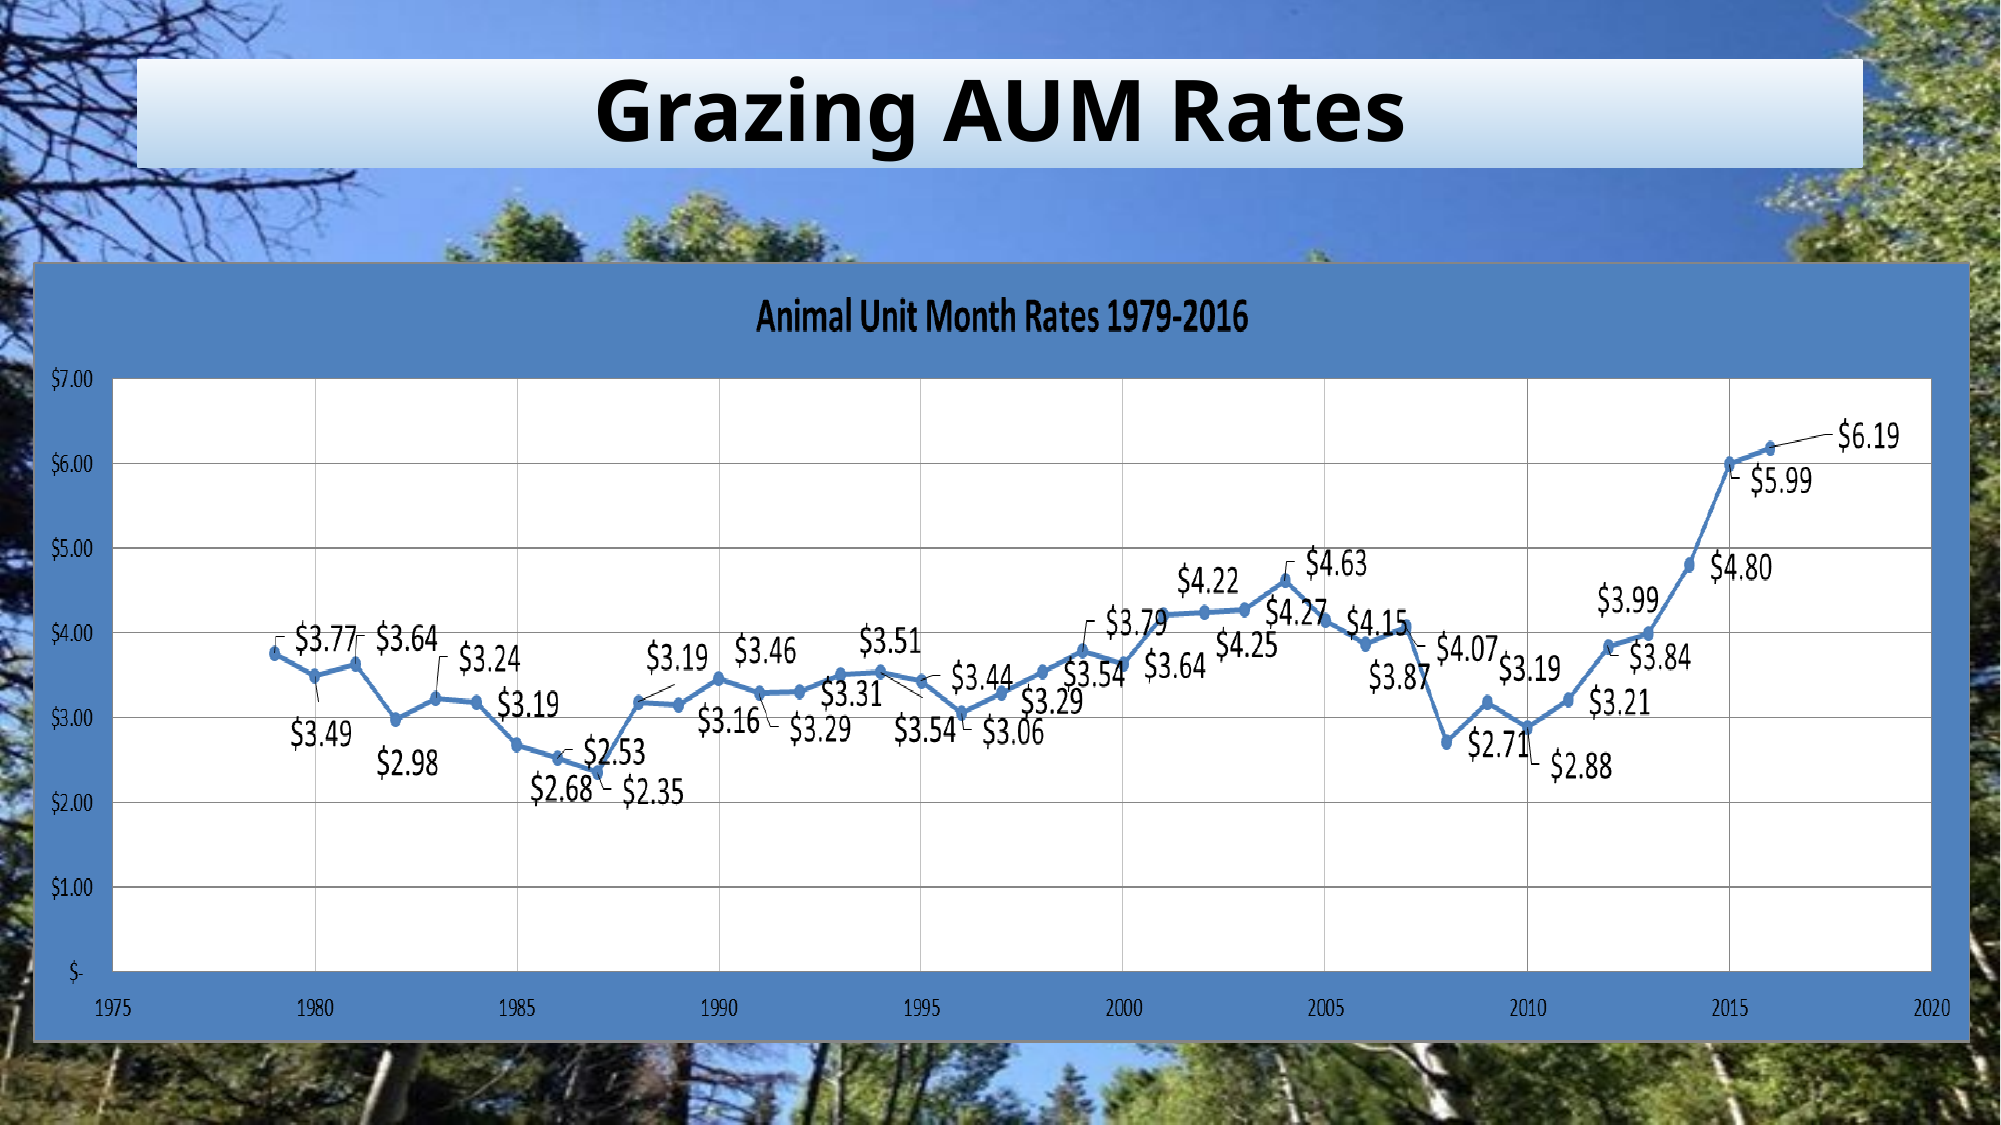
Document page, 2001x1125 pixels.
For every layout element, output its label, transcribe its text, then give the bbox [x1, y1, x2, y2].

title Grazing AUM Rates [137, 59, 1863, 168]
picture [0, 0, 2001, 1125]
